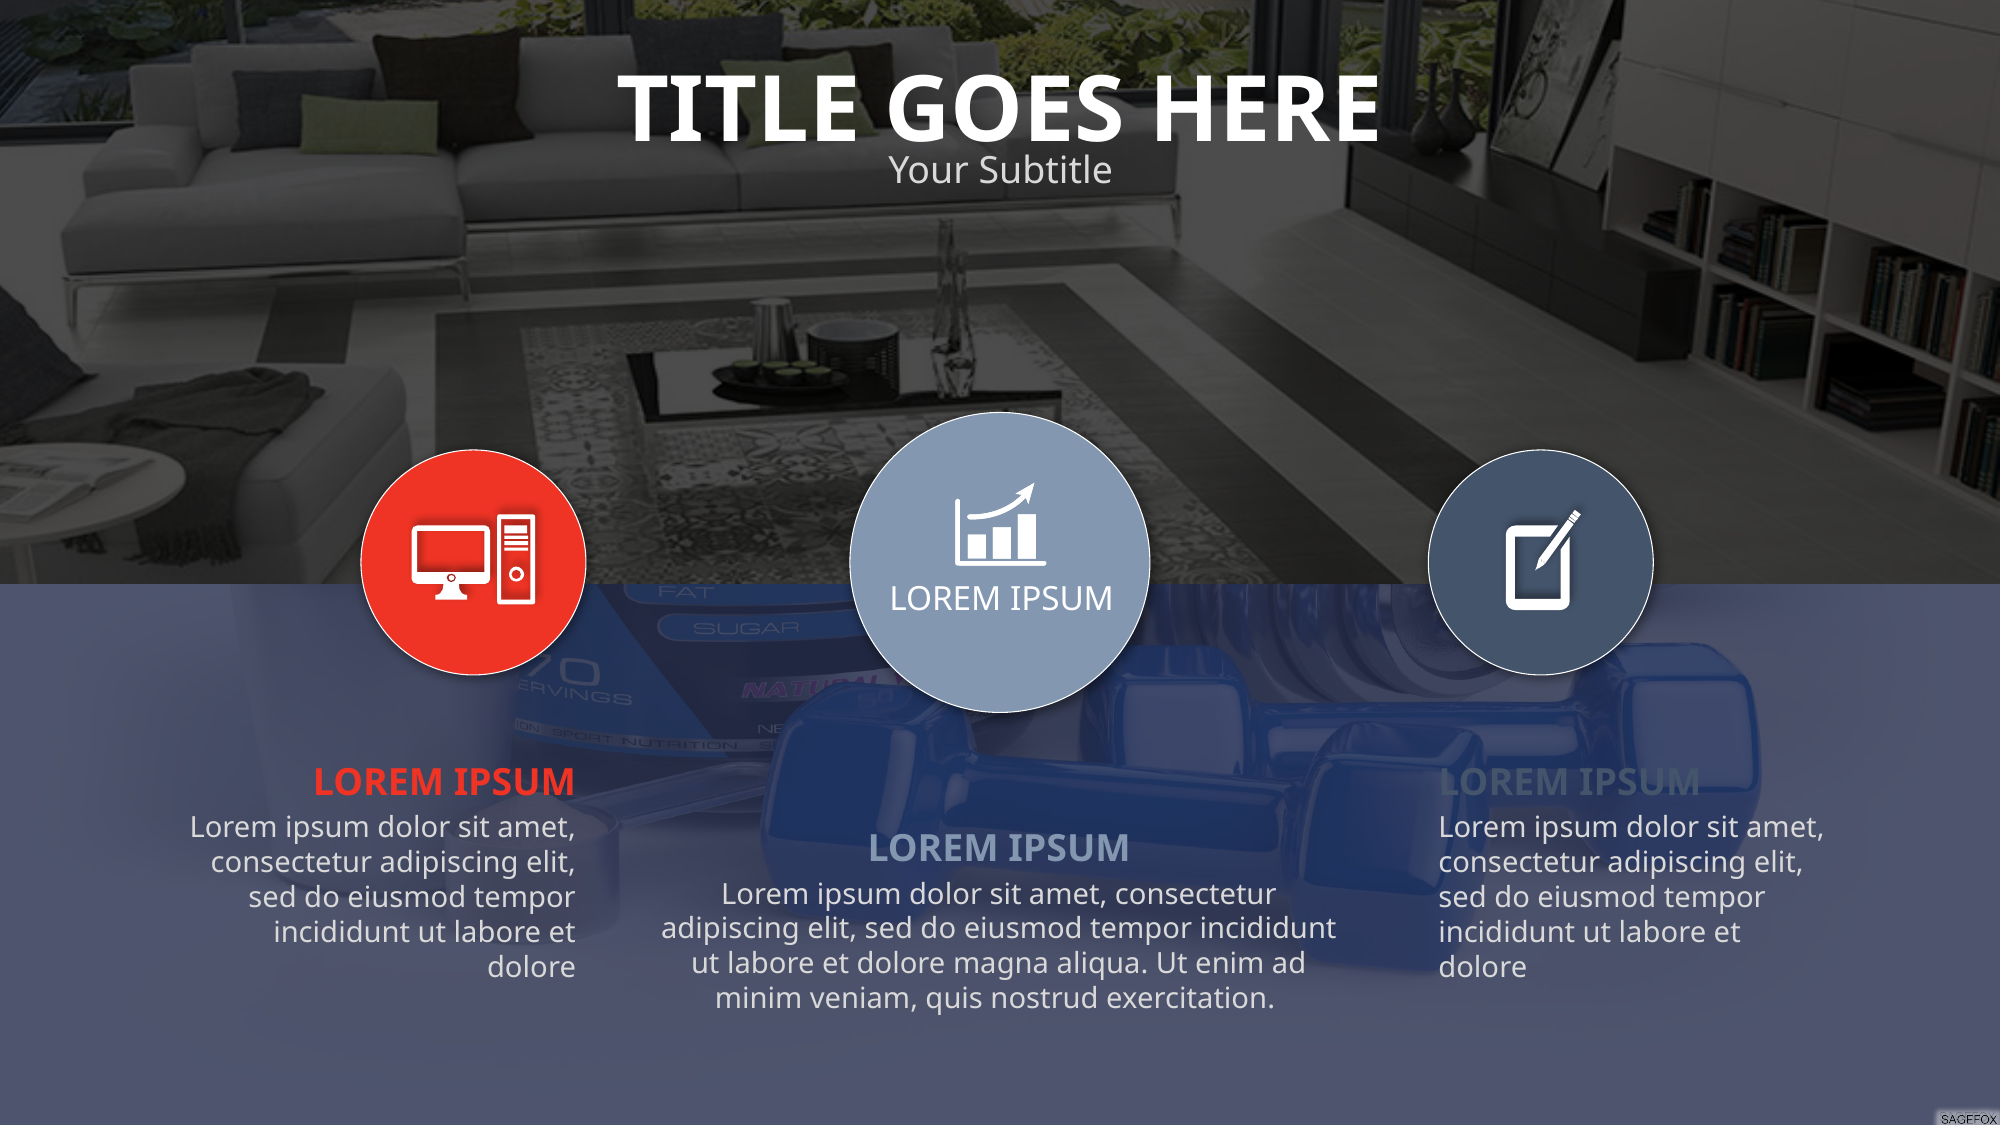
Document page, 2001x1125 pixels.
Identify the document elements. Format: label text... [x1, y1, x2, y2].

text_box [1505, 525, 1570, 611]
text_box [359, 448, 587, 676]
text_box LOREM IPSUM Lorem ipsum dolor sit amet, consectetur adipiscing elit, sed do eiusmod tempor incididunt ut labore et dolore magna aliqua. Ut enim ad minim veniam, quis nostrud exercitation. [638, 819, 1361, 1020]
text_box LOREM IPSUM Lorem ipsum dolor sit amet, consectetur adipiscing elit, sed do eiusmod tempor incididunt ut labore et dolore [1428, 752, 1836, 989]
text_box [411, 525, 491, 600]
text_box [497, 514, 536, 605]
text_box LOREM IPSUM Lorem ipsum dolor sit amet, consectetur adipiscing elit, sed do eiusmod tempor incididunt ut labore et dolore [178, 752, 586, 989]
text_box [955, 482, 1047, 566]
text_box [1427, 448, 1655, 676]
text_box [548, 42, 1452, 199]
text_box [0, 0, 2000, 585]
text_box LOREM IPSUM [851, 571, 1152, 622]
picture [1938, 1114, 1999, 1125]
text_box [861, 622, 1139, 714]
text_box [1535, 509, 1581, 571]
text_box [848, 411, 1151, 588]
